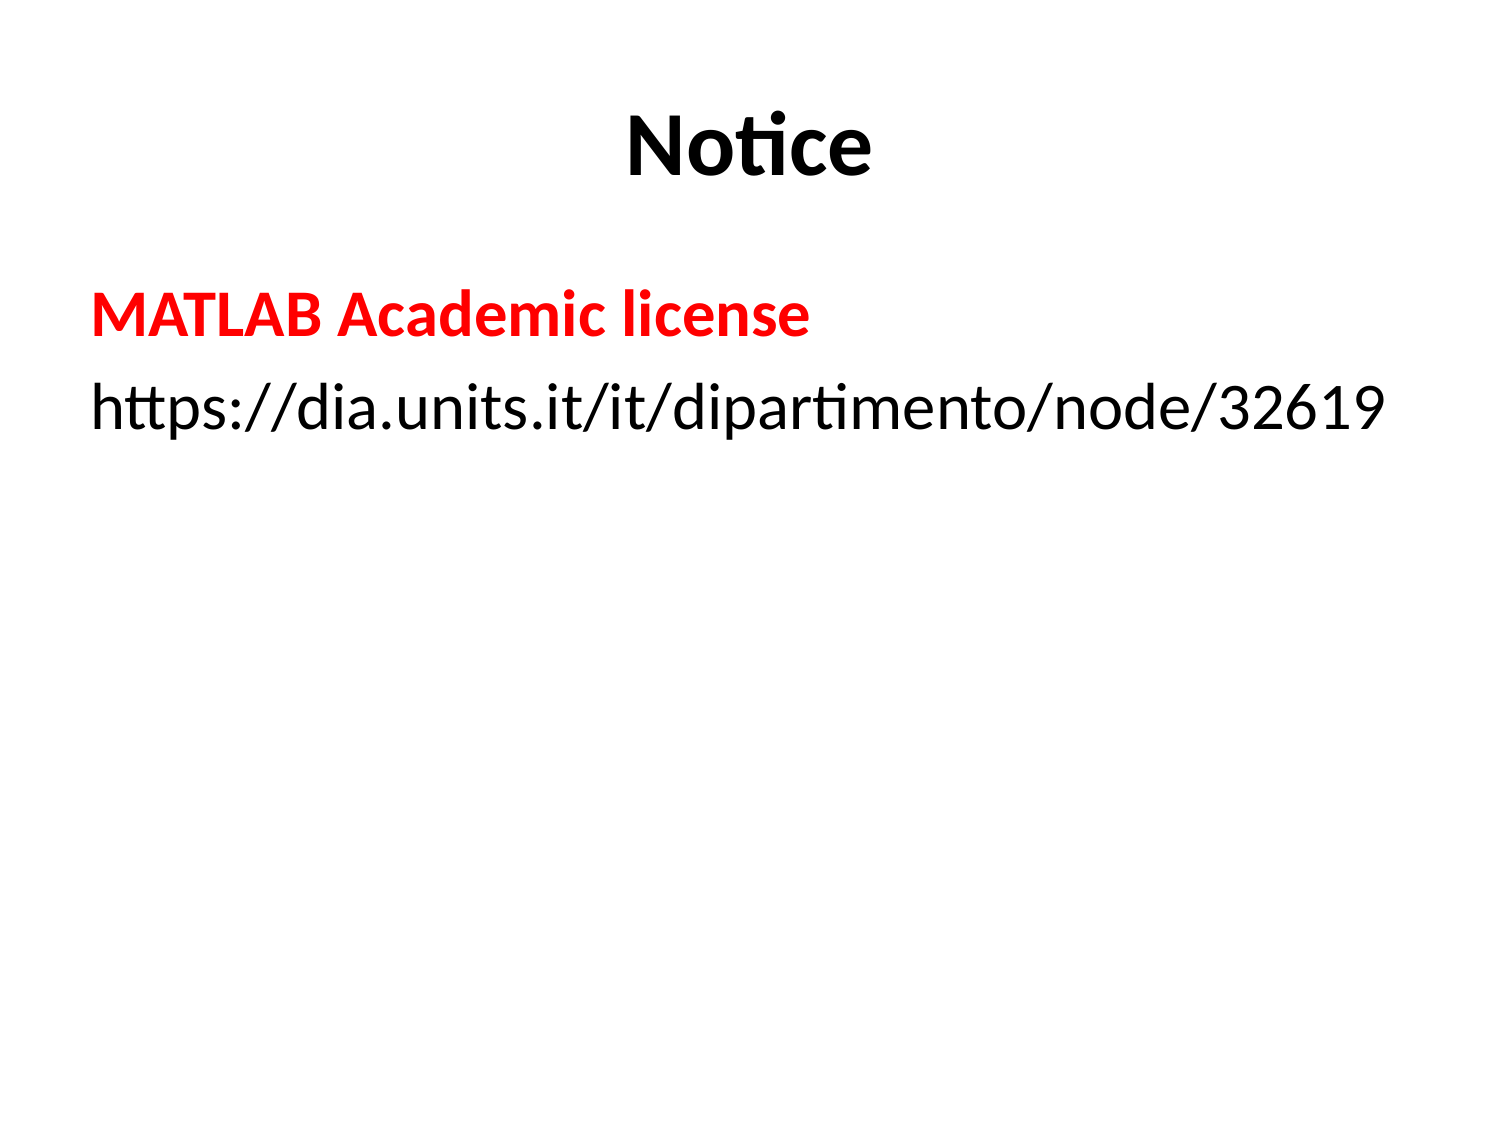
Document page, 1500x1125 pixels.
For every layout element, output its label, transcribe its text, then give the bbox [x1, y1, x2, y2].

title Notice [75, 45, 1425, 233]
list MATLAB Academic license https://dia.units.it/it/dipartimento/node/32619 [75, 262, 1425, 1005]
